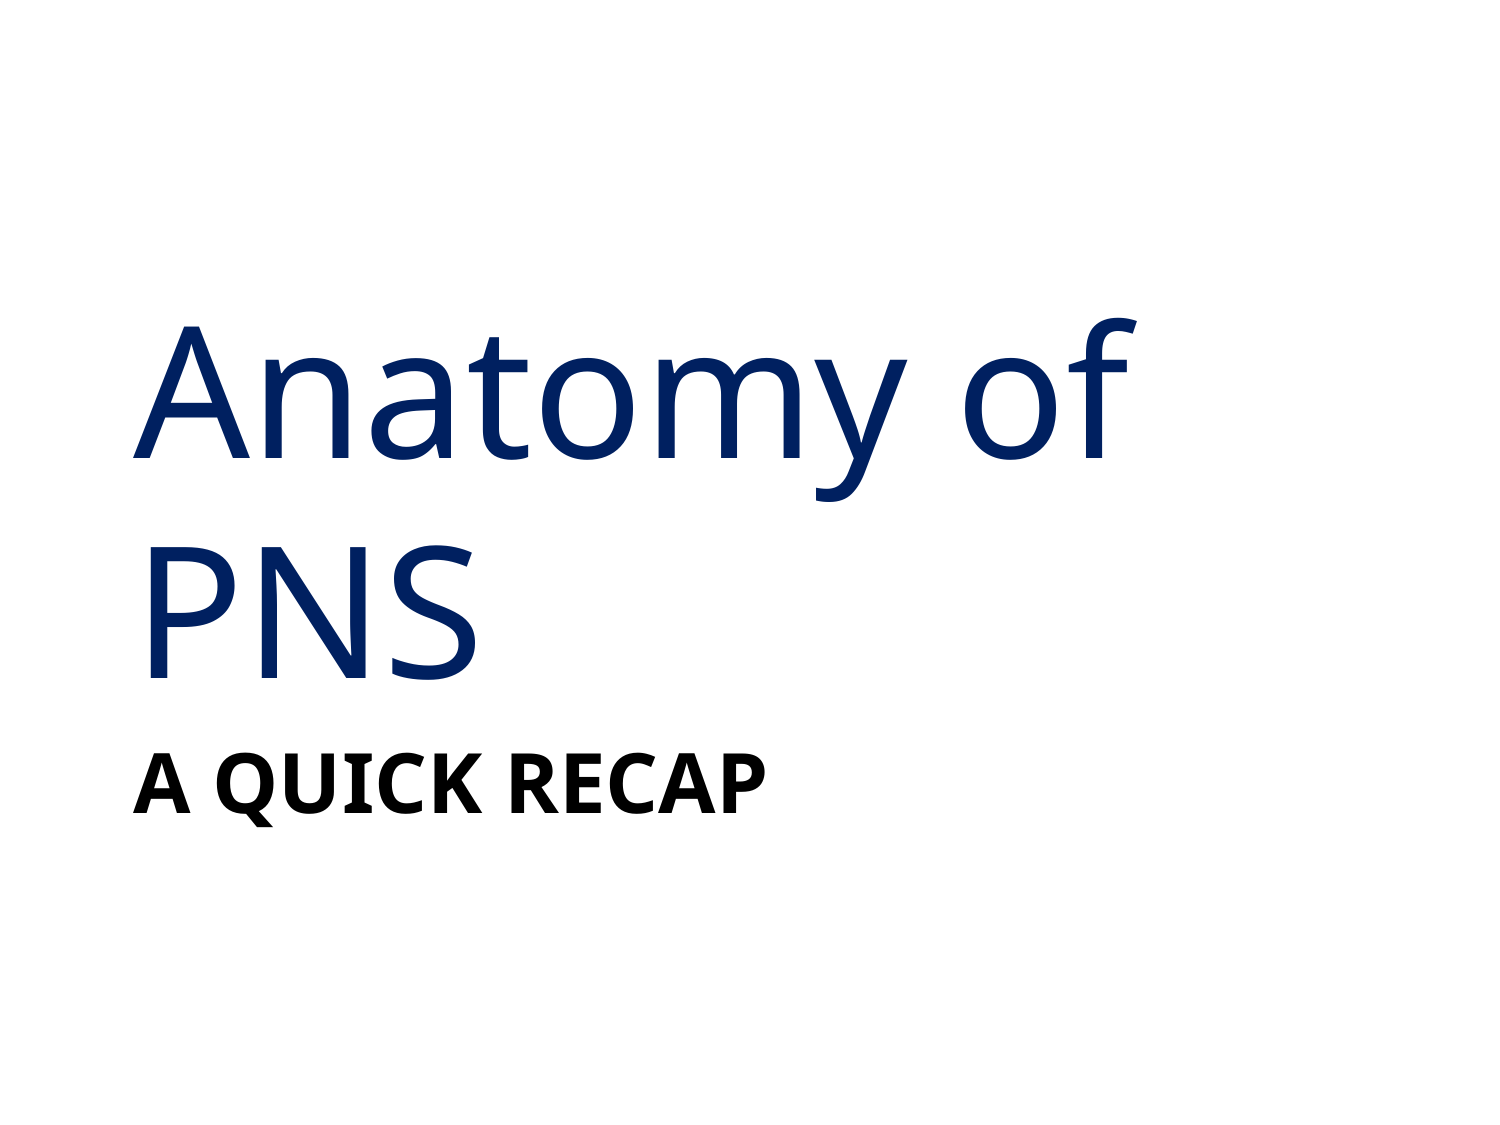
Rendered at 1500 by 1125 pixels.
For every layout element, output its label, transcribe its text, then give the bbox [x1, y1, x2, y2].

list Anatomy of PNS [118, 476, 1394, 723]
title A quick recap [118, 723, 1394, 947]
